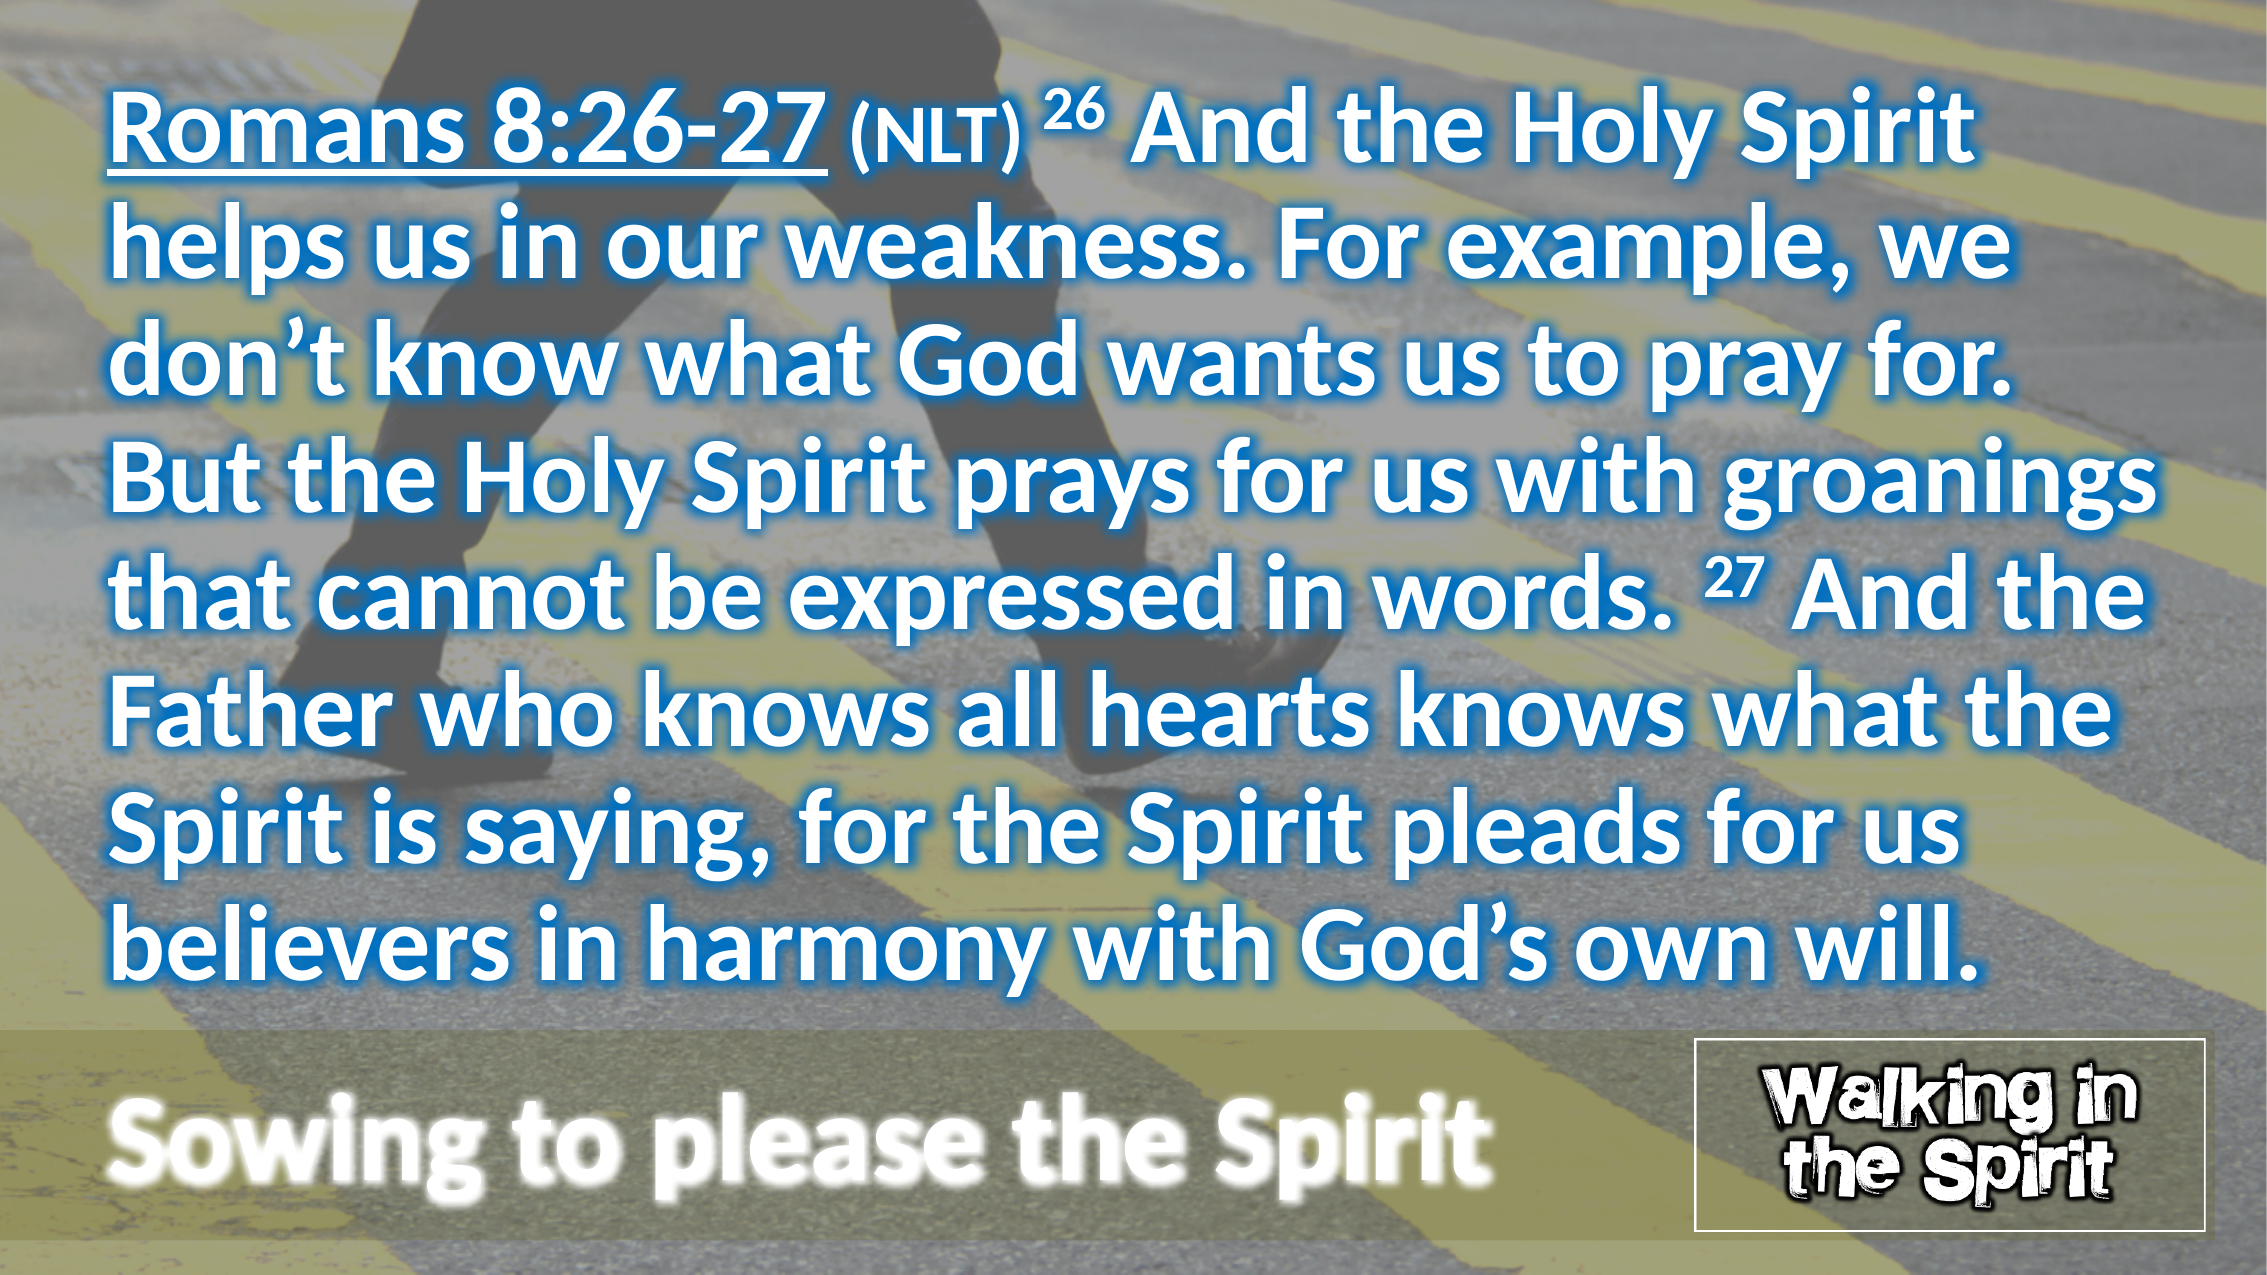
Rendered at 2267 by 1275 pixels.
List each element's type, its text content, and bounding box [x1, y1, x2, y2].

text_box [0, 1030, 2215, 1241]
text_box Romans 8:26-27 (NLT) 26 And the Holy Spirit helps us in our weakness. For example, we don’t know what God wants us to pray for. But the Holy Spirit prays for us with groanings that cannot be expressed in words. 27 And the Father who knows all hearts knows what the Spirit is saying, for the Spirit pleads for us believers in harmony with God’s own will. [90, 59, 2206, 1026]
picture [0, 0, 2267, 1275]
